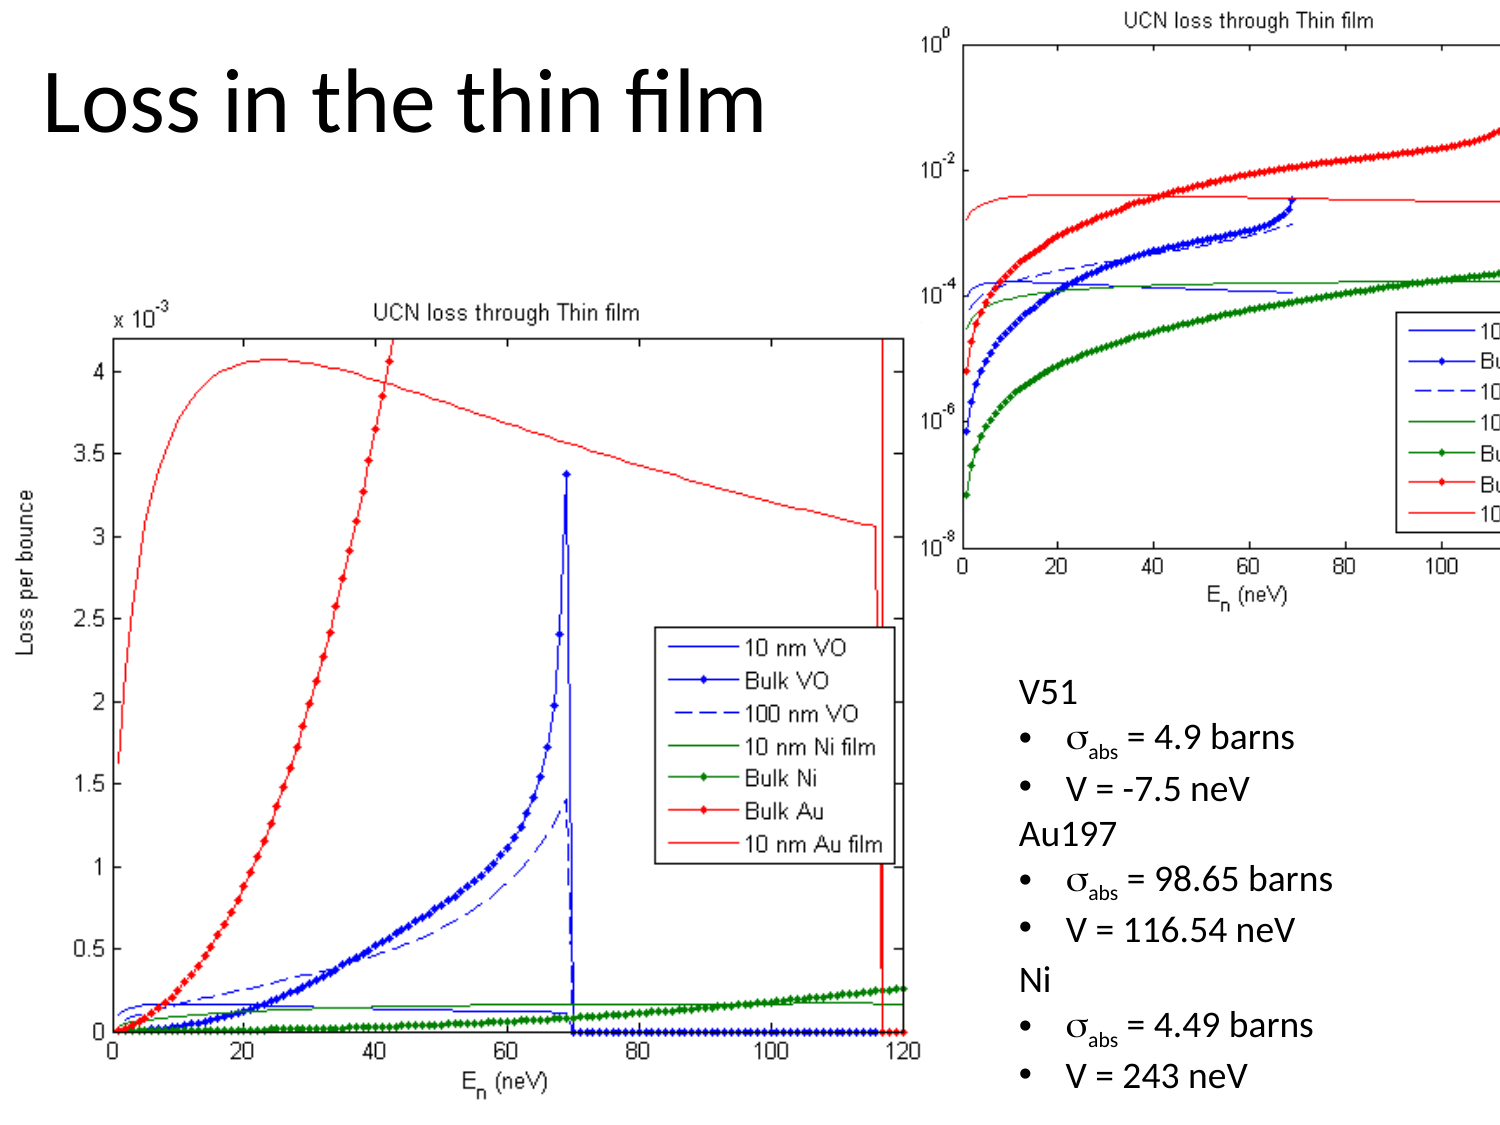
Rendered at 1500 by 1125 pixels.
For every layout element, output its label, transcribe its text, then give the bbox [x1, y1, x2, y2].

picture [0, 274, 922, 1125]
text_box Loss in the thin film [0, 2, 825, 190]
text_box V51 abs = 4.9 barns V = -7.5 neV Au197 abs = 98.65 barns V = 116.54 neV [1004, 659, 1349, 957]
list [921, 0, 1500, 633]
text_box Ni abs = 4.49 barns V = 243 neV [1003, 947, 1330, 1104]
